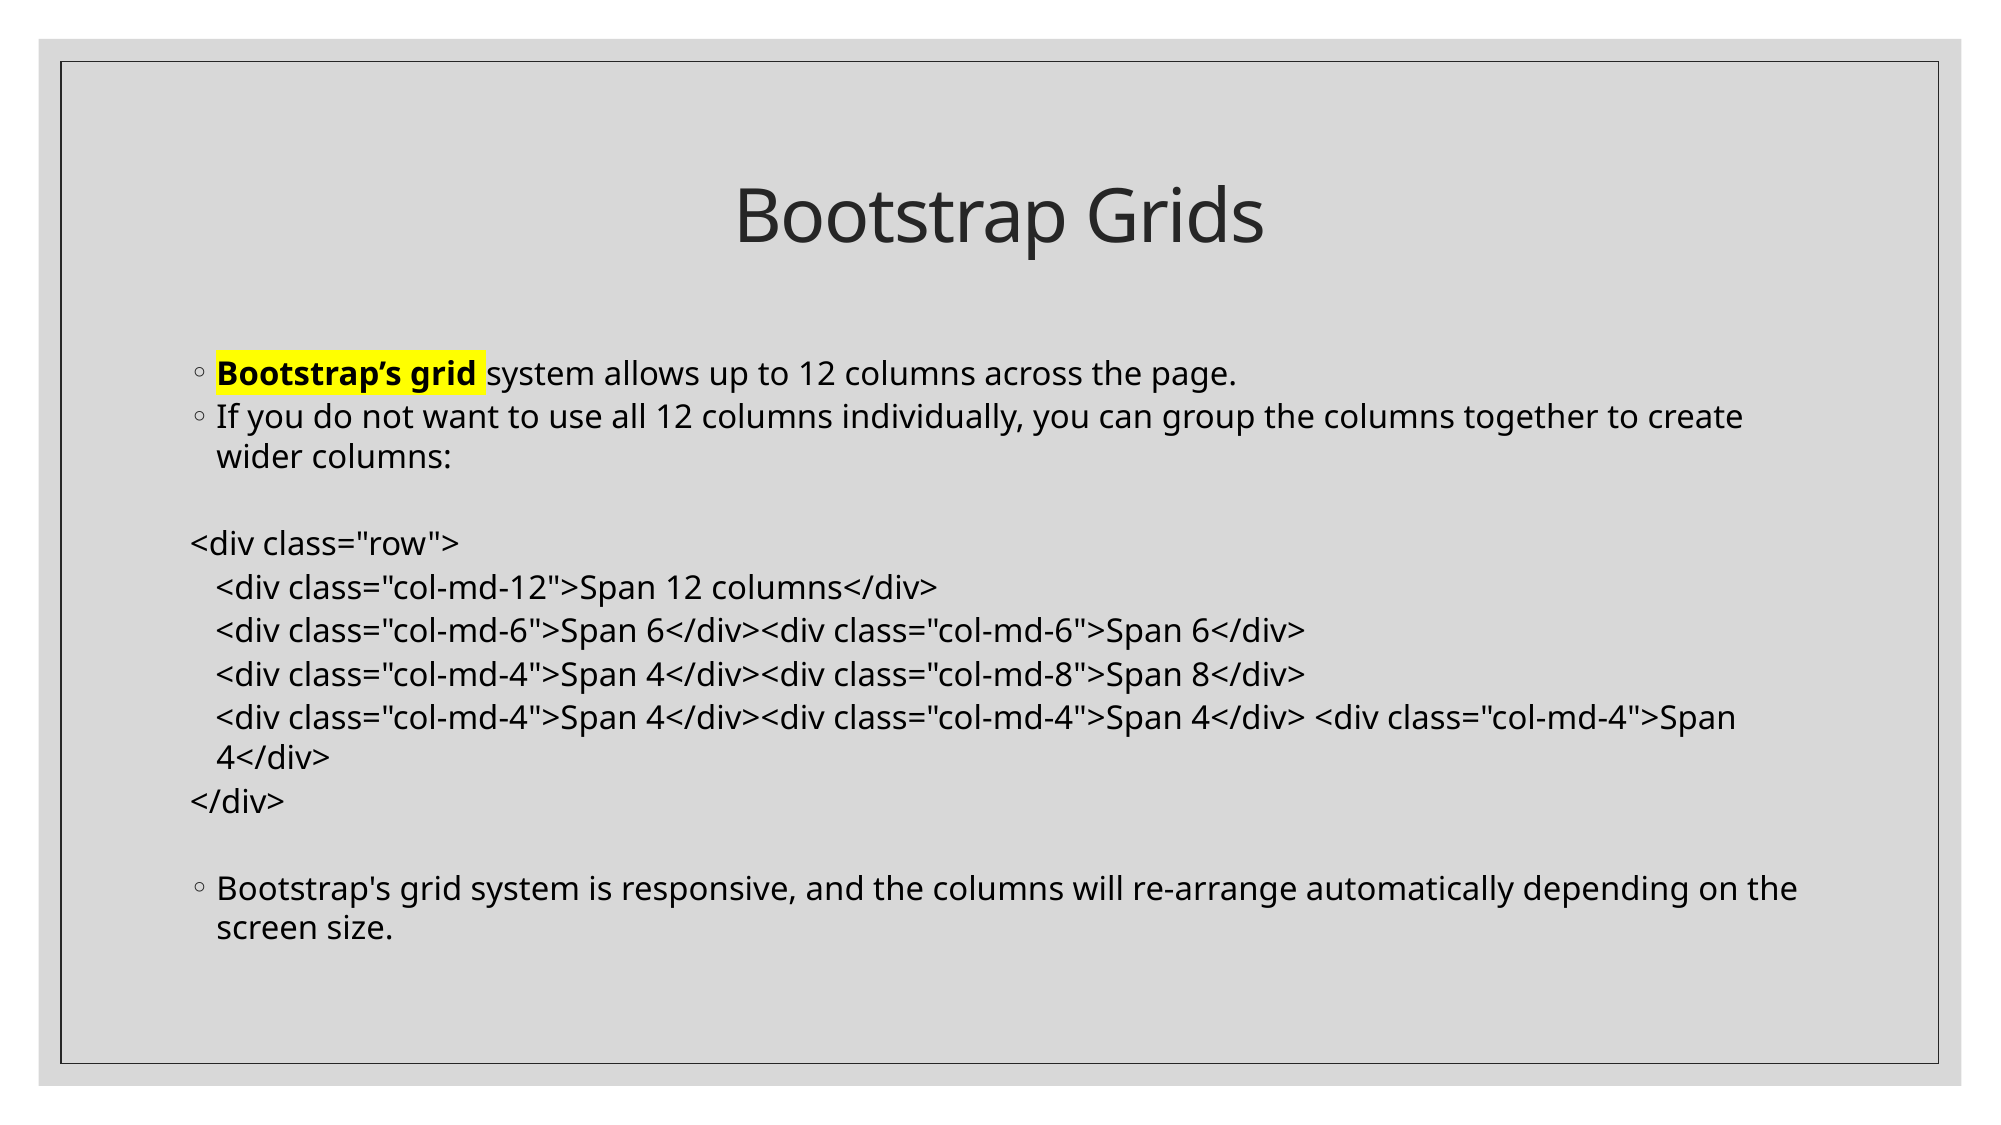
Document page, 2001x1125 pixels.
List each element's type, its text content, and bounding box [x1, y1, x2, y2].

title Bootstrap Grids [174, 105, 1825, 331]
list Bootstrap’s grid system allows up to 12 columns across the page. If you do not want to use all 12 columns individually, you can group the columns together to create wider columns: <div class="row"> <div class="col-md-12">Span 12 columns</div> <div class="col-md-6">Span 6</div><div class="col-md-6">Span 6</div> <div class="col-md-4">Span 4</div><div class="col-md-8">Span 8</div> <div class="col-md-4">Span 4</div><div class="col-md-4">Span 4</div> <div class="col-md-4">Span 4</div> </div> Bootstrap's grid system is responsive, and the columns will re-arrange automatically depending on the screen size. [174, 345, 1825, 977]
